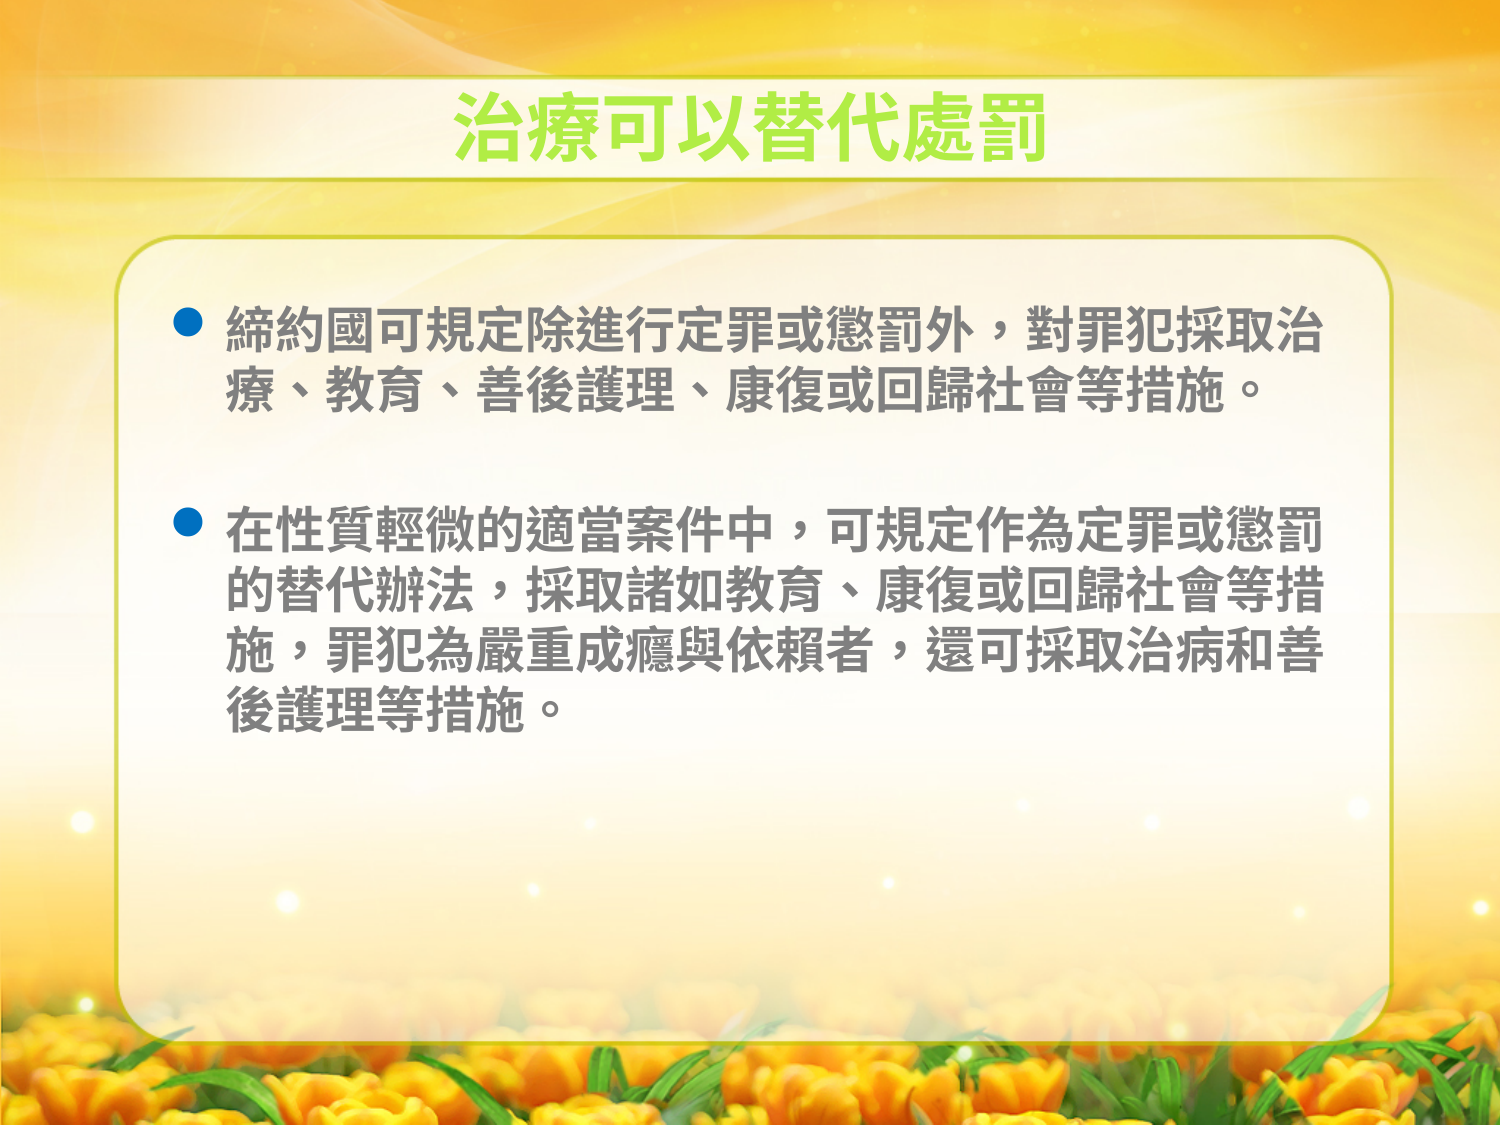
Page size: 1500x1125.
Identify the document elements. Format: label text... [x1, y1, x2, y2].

picture [0, 0, 1500, 1125]
list 締約國可規定除進行定罪或懲罰外，對罪犯採取治療、教育、善後護理、康復或回歸社會等措施。 在性質輕微的適當案件中，可規定作為定罪或懲罰的替代辦法，採取諸如教育、康復或回歸社會等措施，罪犯為嚴重成癮與依賴者，還可採取治病和善後護理等措施。 [154, 290, 1349, 1005]
text_box 治療可以替代處罰 [76, 66, 1427, 185]
